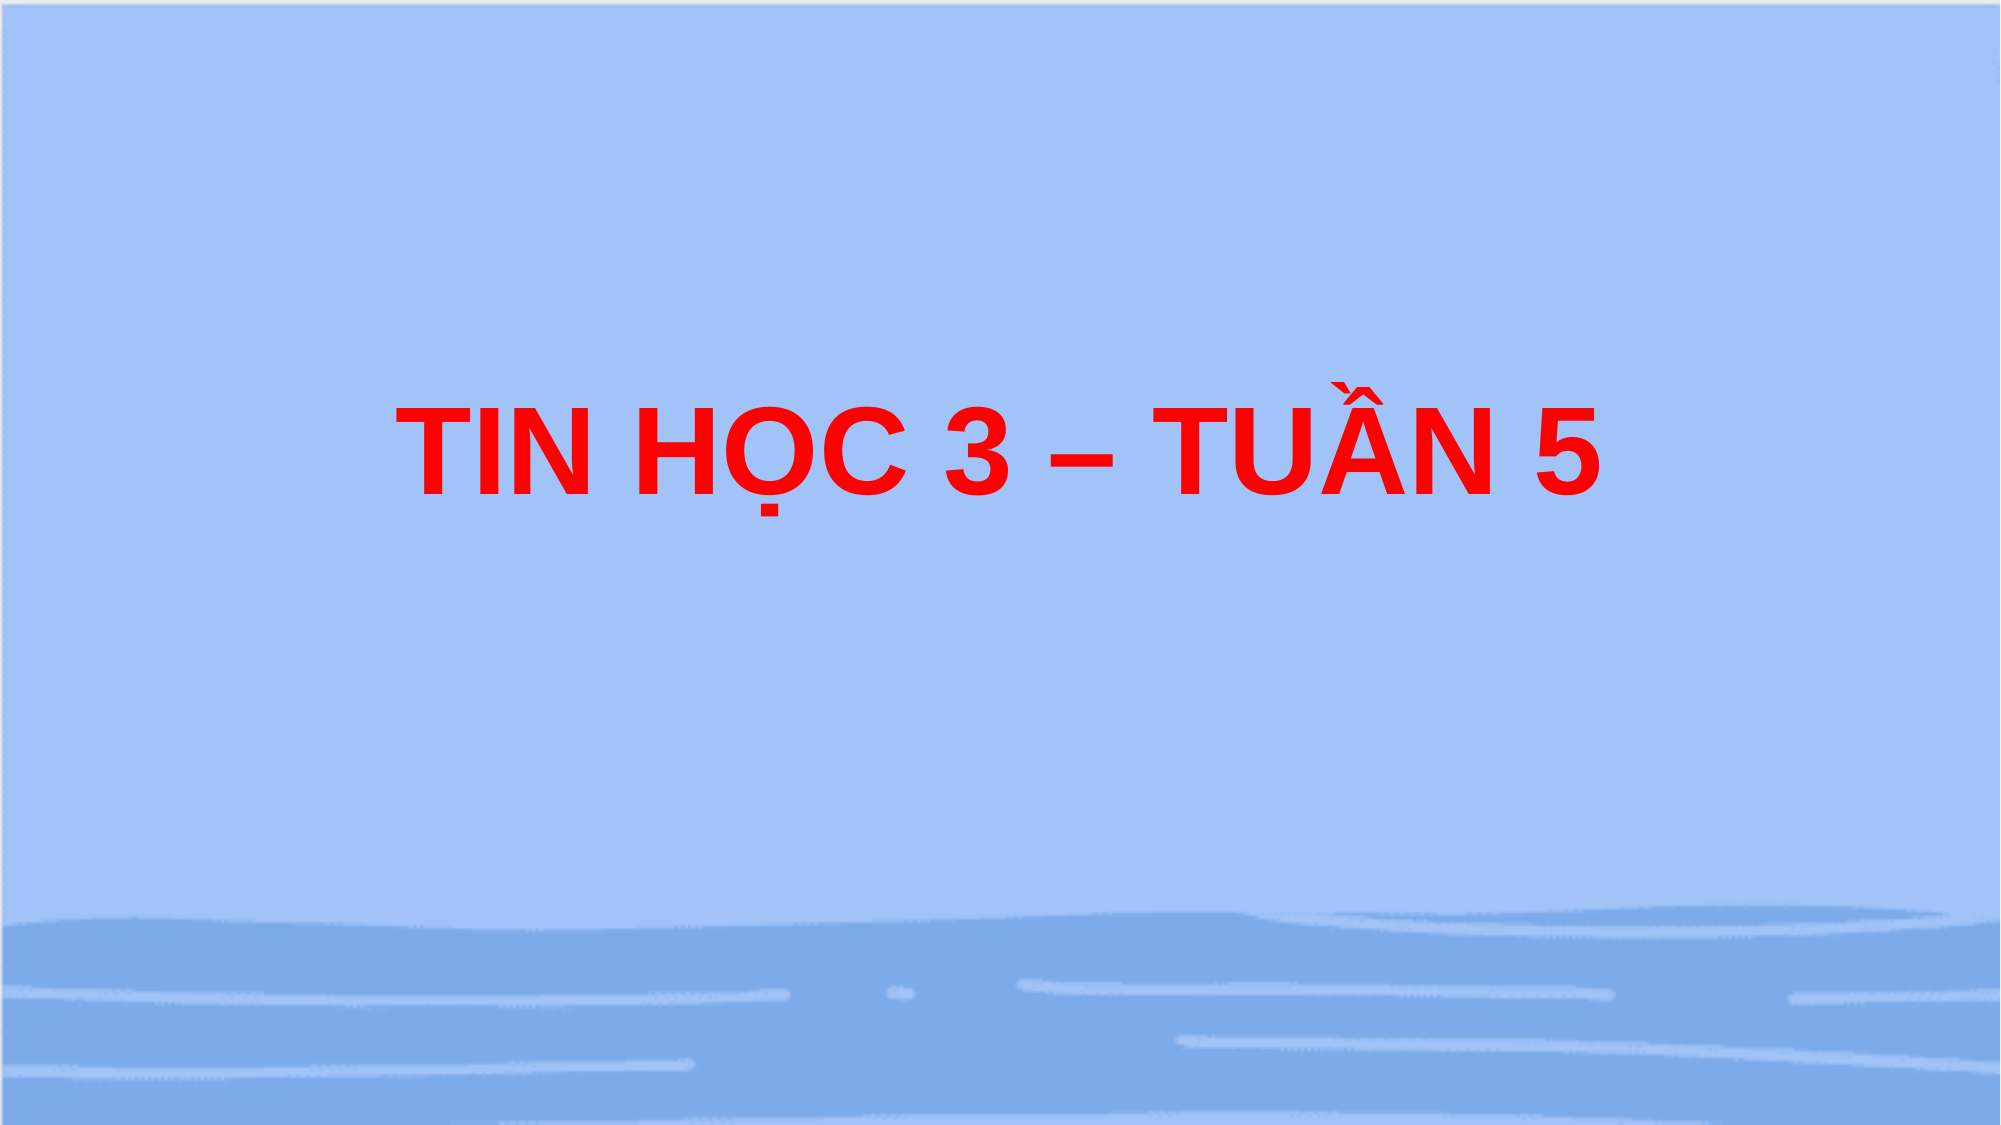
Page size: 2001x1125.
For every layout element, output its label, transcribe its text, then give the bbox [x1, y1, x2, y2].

title TIN HỌC 3 – TUẦN 5 [137, 345, 1863, 563]
picture [0, 0, 2001, 1125]
